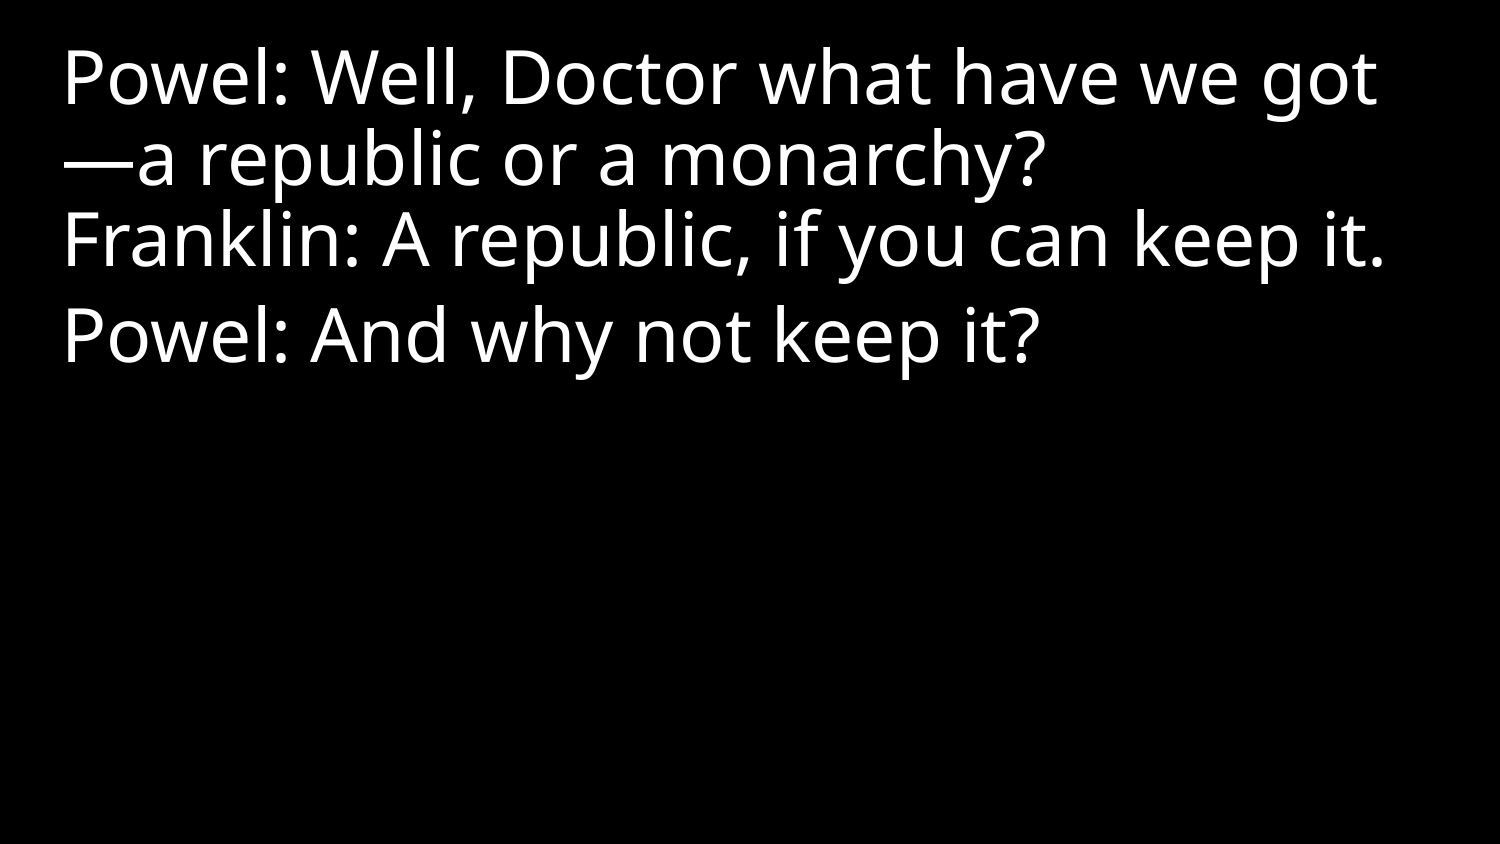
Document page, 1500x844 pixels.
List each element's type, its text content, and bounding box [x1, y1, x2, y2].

subtitle Powel: Well, Doctor what have we got—a republic or a monarchy? Franklin: A republic, if you can keep it. Powel: And why not keep it? [50, 34, 1450, 797]
